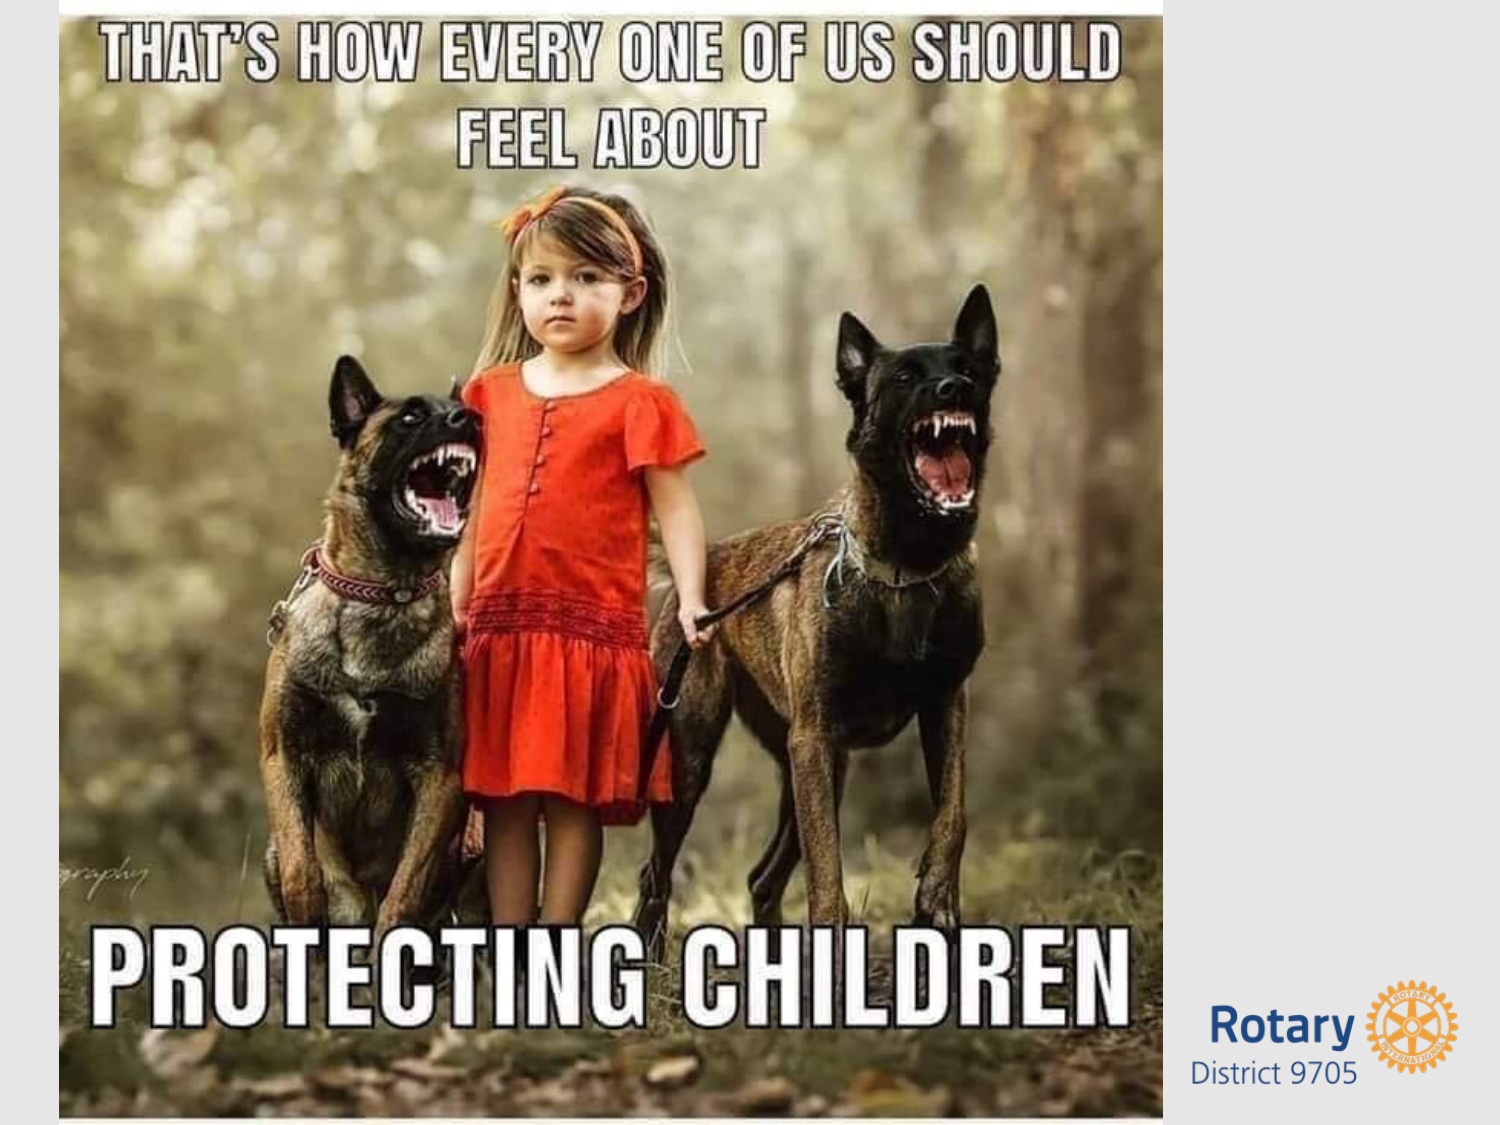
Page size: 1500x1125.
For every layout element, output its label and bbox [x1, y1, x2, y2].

picture [1180, 971, 1466, 1094]
picture [59, 0, 1163, 1125]
